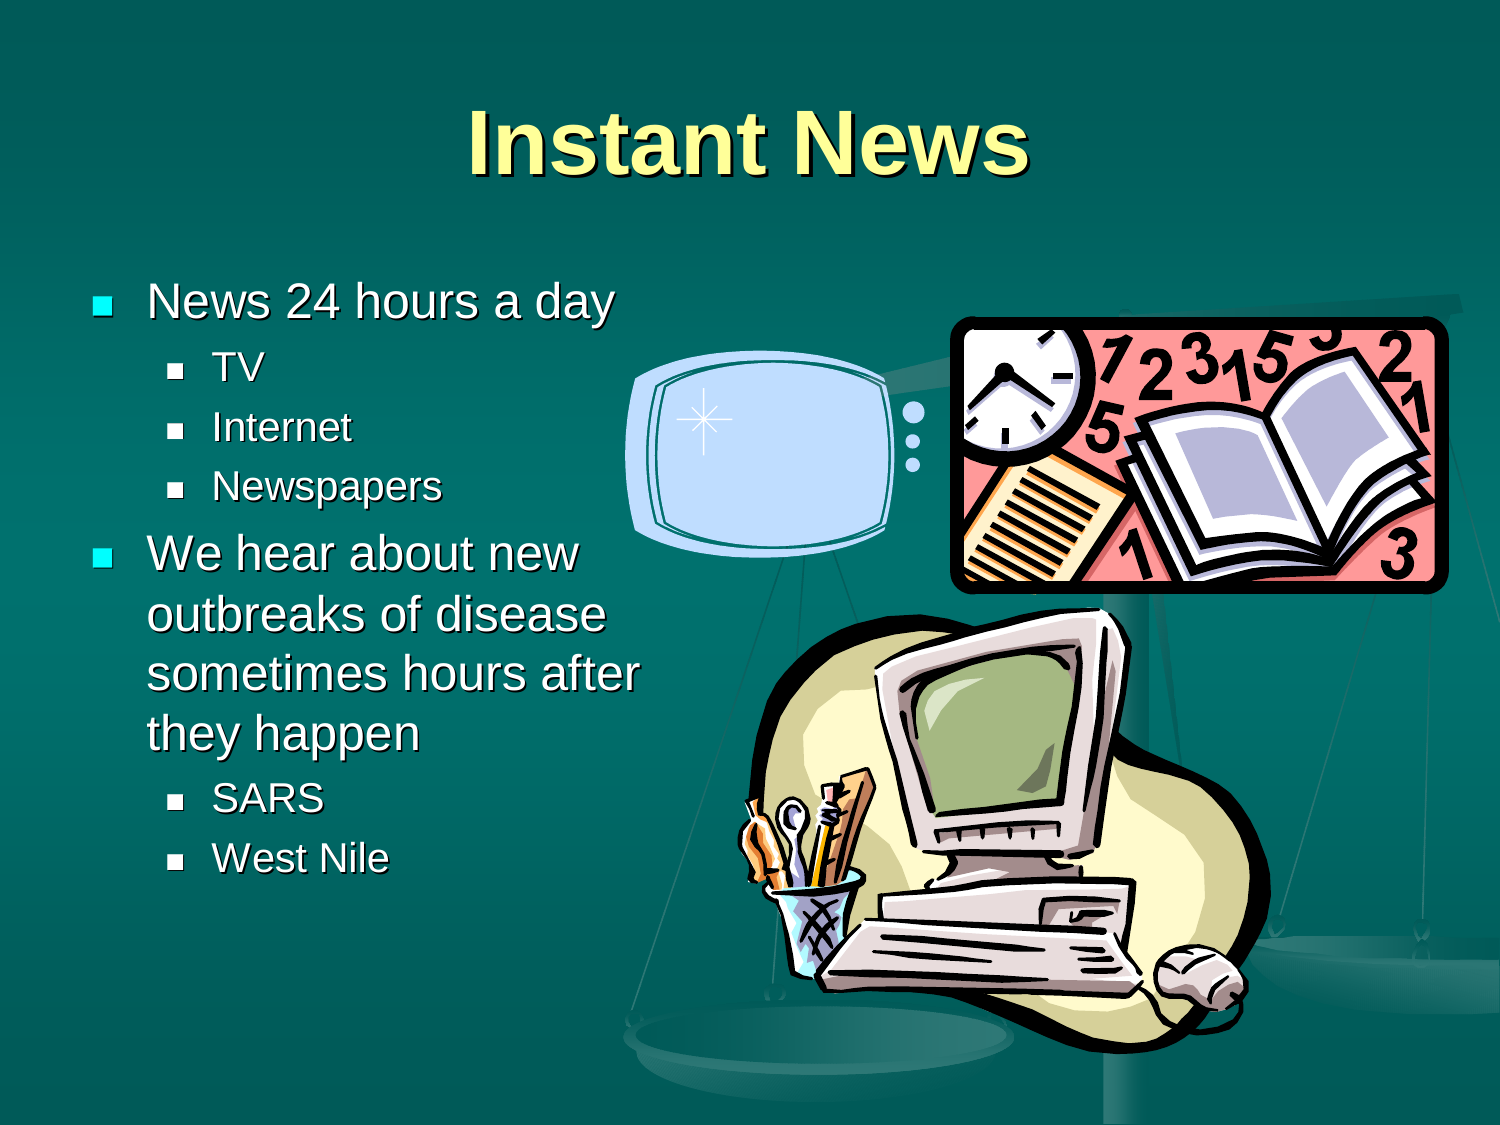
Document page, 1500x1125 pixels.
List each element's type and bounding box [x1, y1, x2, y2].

text_box [0, 0, 1500, 1125]
